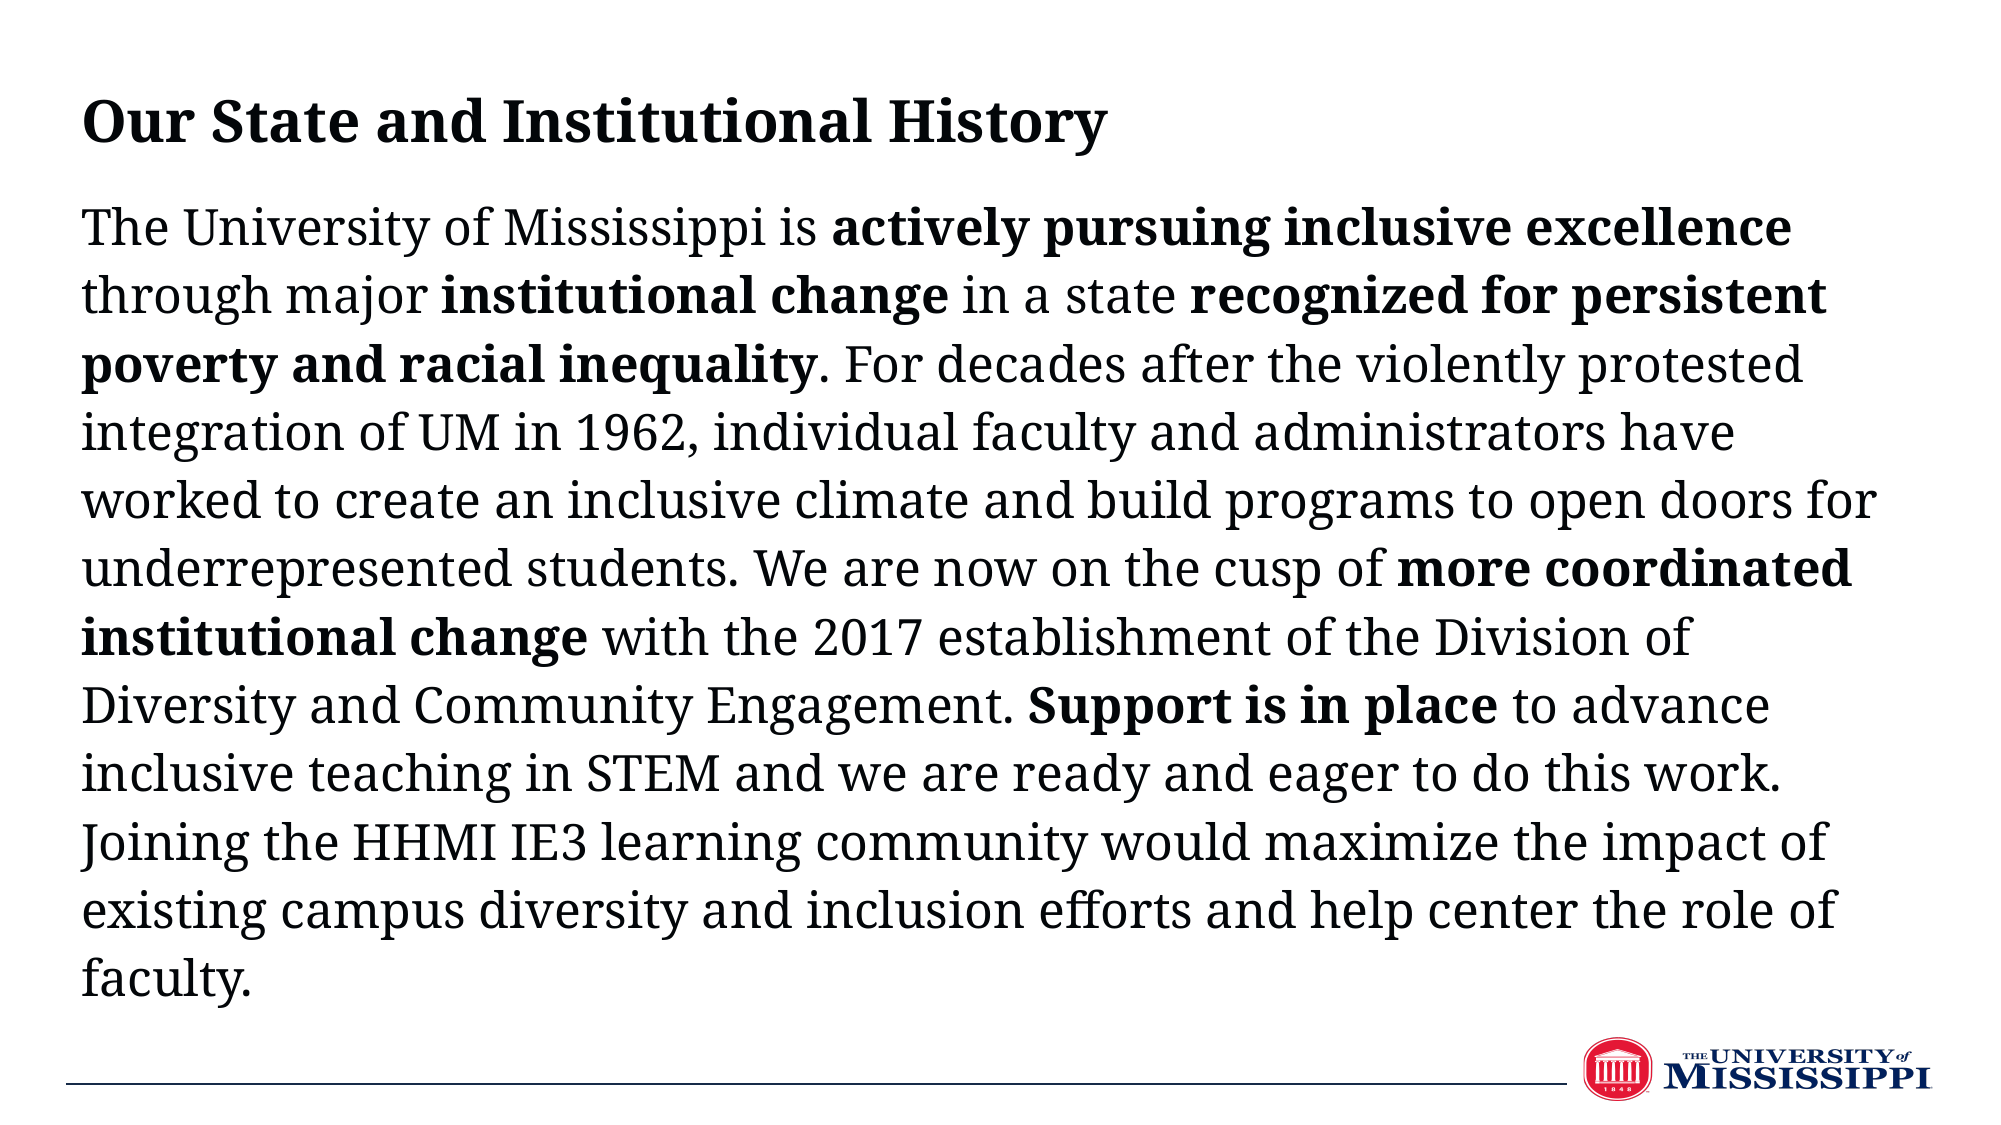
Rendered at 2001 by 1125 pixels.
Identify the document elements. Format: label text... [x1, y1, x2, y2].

list Our State and Institutional History [66, 72, 1933, 221]
list The University of Mississippi is actively pursuing inclusive excellence through major institutional change in a state recognized for persistent poverty and racial inequality. For decades after the violently protested integration of UM in 1962, individual faculty and administrators have worked to create an inclusive climate and build programs to open doors for underrepresented students. We are now on the cusp of more coordinated institutional change with the 2017 establishment of the Division of Diversity and Community Engagement. Support is in place to advance inclusive teaching in STEM and we are ready and eager to do this work. Joining the HHMI IE3 learning community would maximize the impact of existing campus diversity and inclusion efforts and help center the role of faculty. [66, 221, 1933, 1025]
